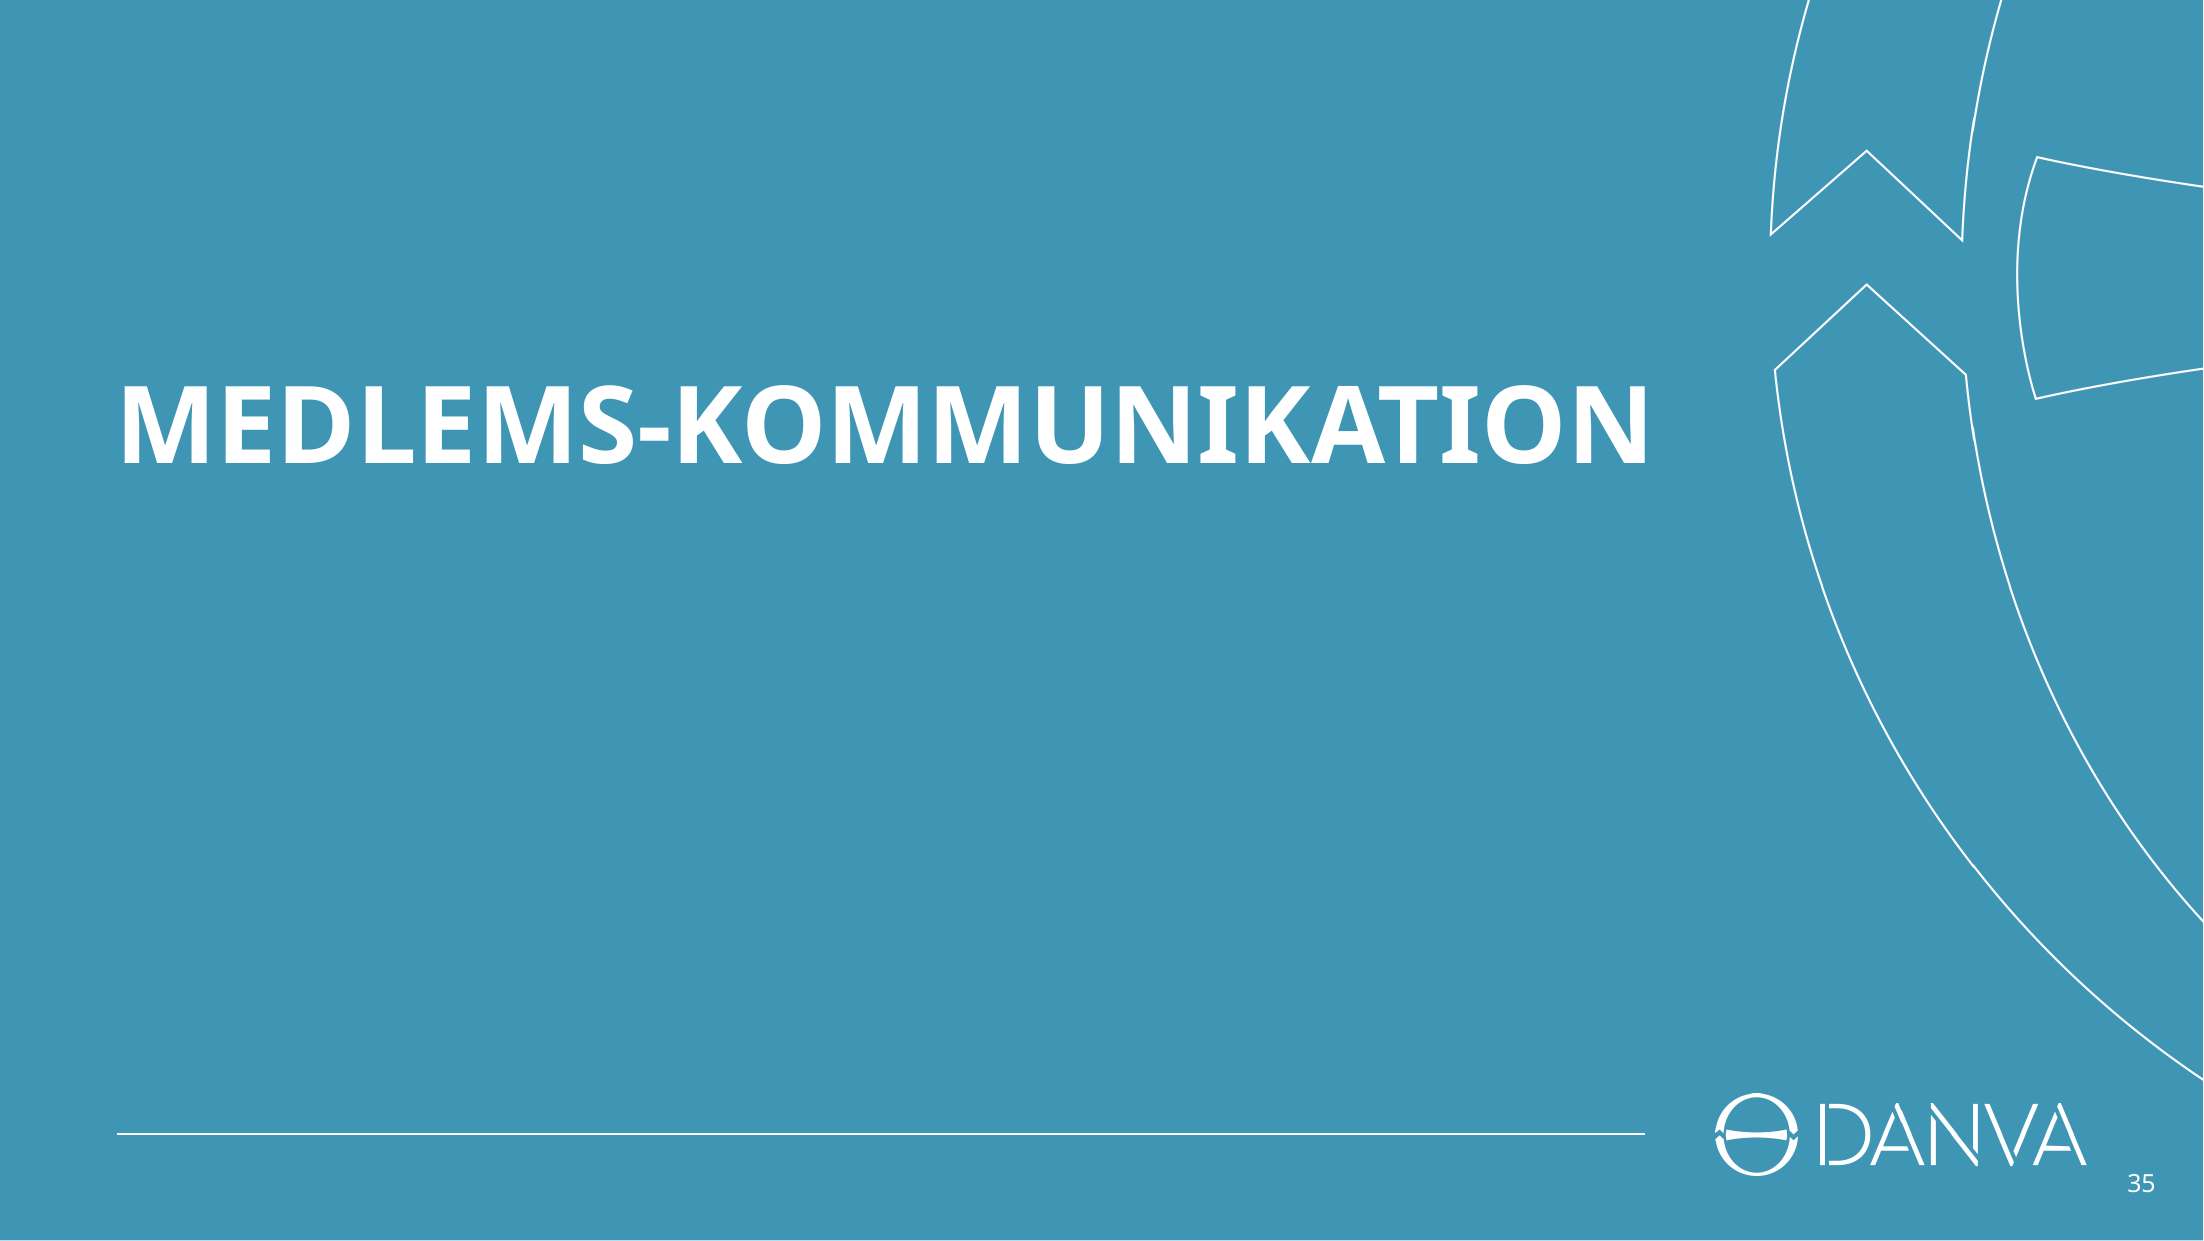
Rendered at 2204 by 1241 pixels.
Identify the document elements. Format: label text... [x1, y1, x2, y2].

title Medlems-kommunikation [115, 324, 1669, 538]
picture [1715, 0, 2204, 1173]
text_box 35 [1656, 1151, 2171, 1218]
